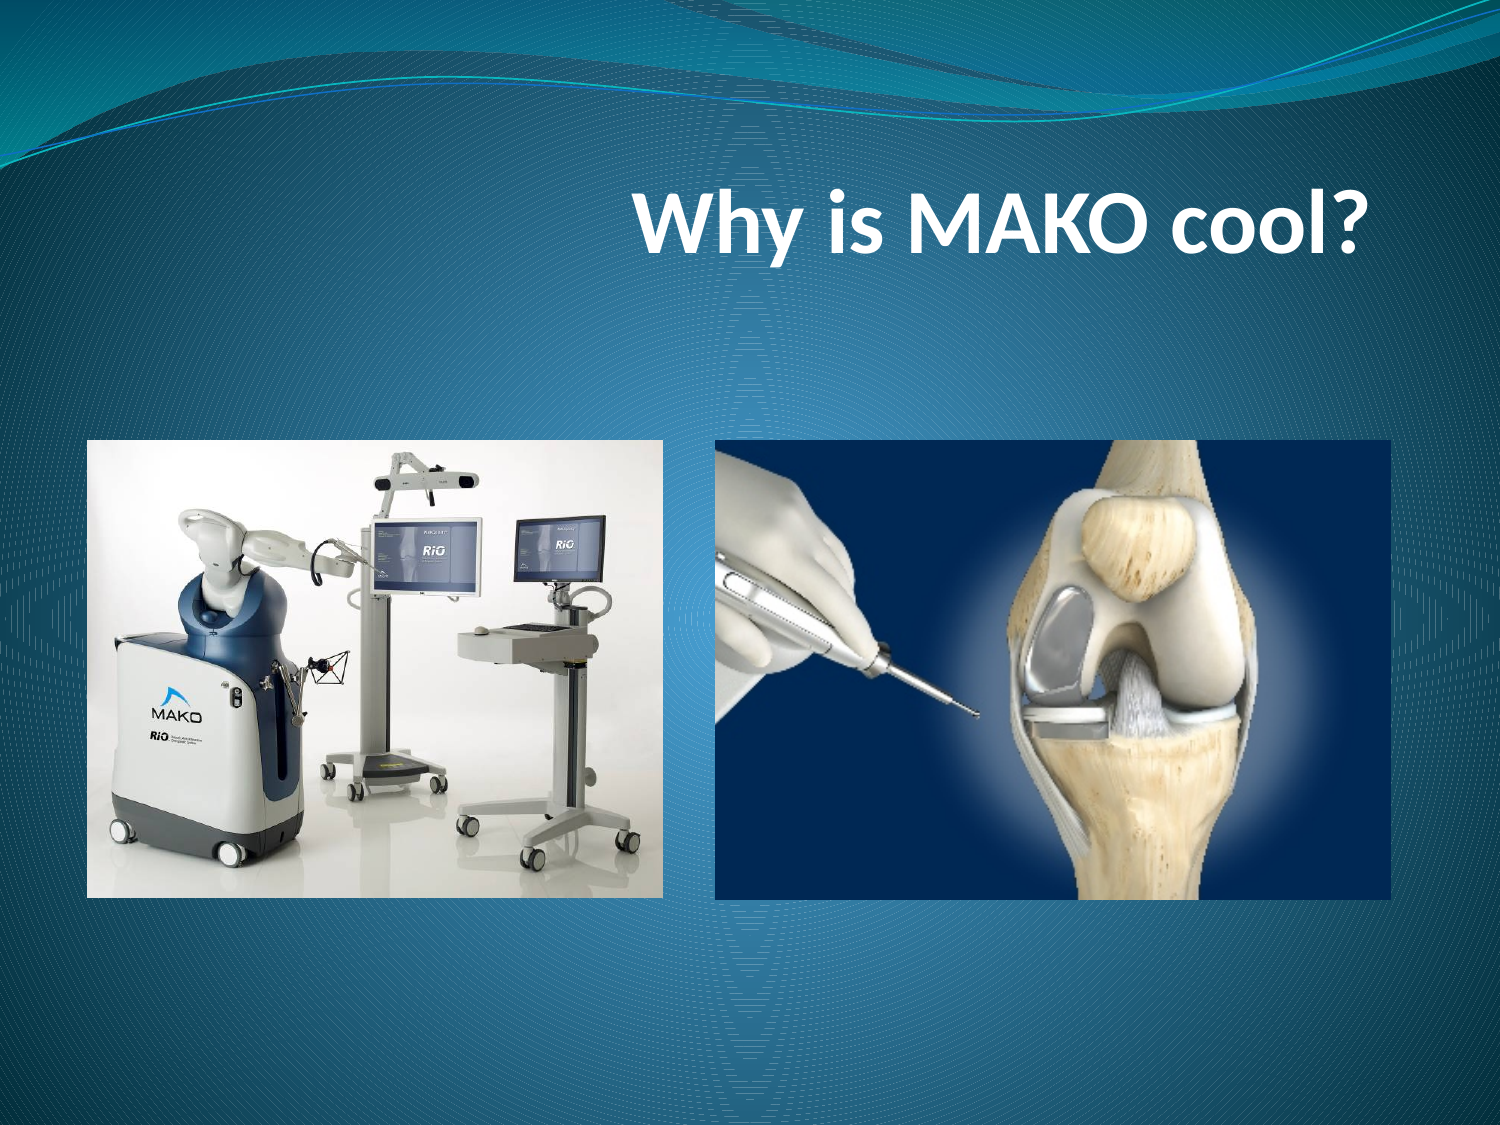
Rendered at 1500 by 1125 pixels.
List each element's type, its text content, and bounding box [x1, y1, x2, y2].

picture [87, 440, 663, 899]
title Why is MAKO cool? [562, 161, 1376, 361]
picture [715, 440, 1391, 900]
